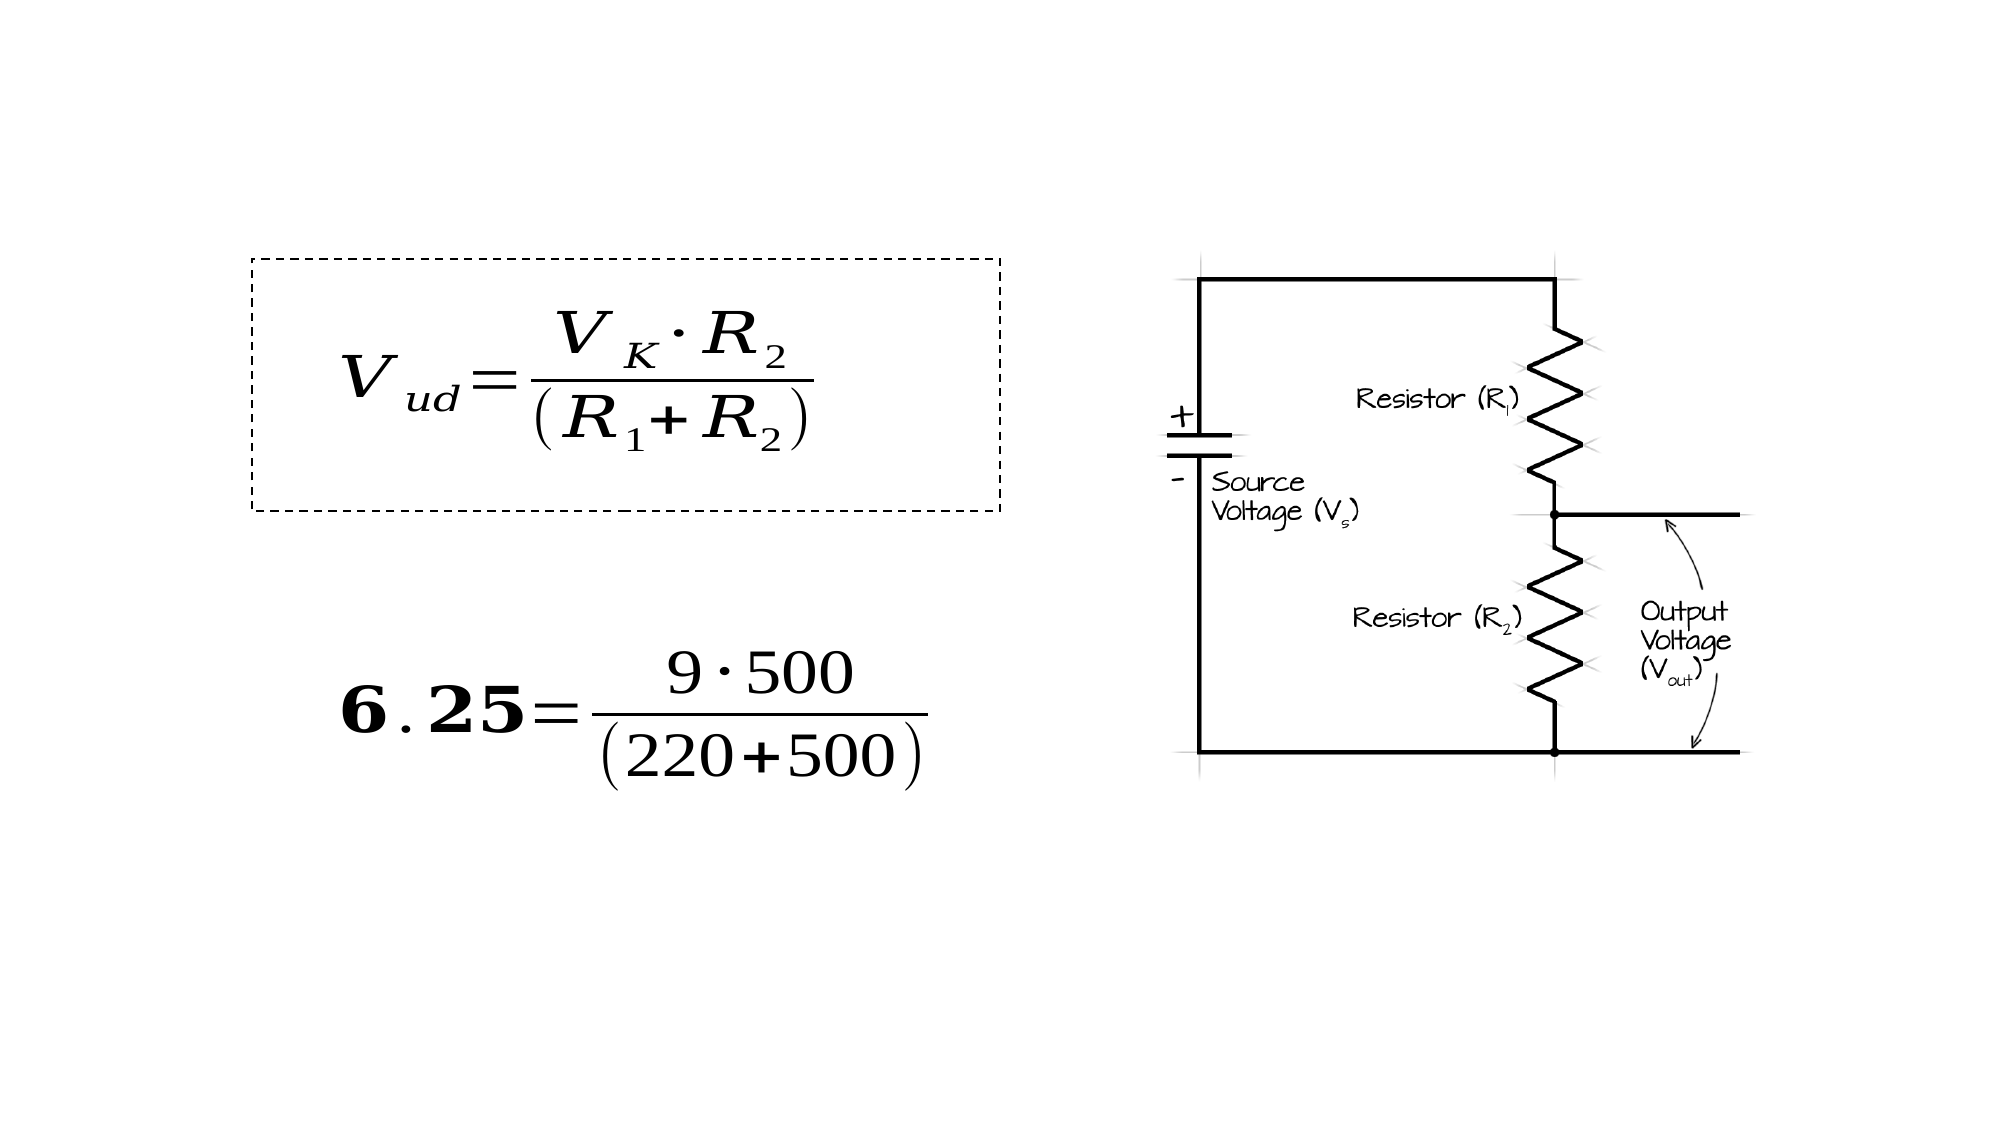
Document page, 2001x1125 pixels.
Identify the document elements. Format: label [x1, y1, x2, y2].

picture [1155, 230, 1757, 793]
text_box [251, 258, 1001, 512]
